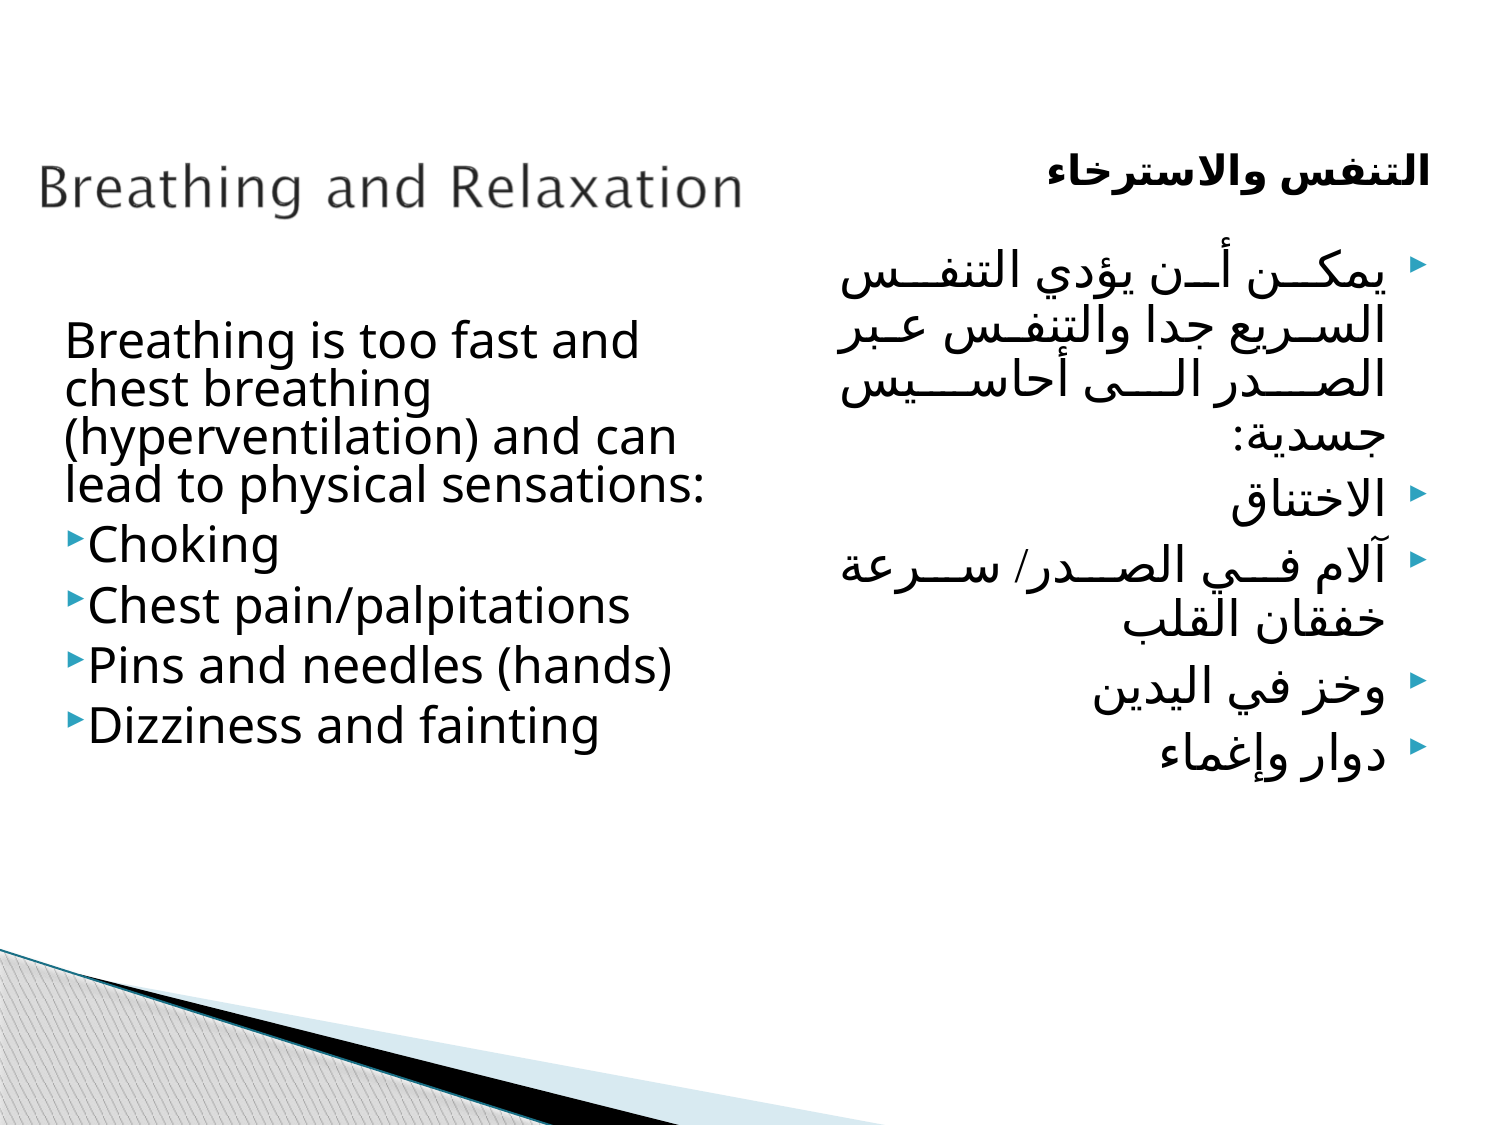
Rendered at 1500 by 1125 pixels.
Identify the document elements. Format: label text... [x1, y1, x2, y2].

list Breathing is too fast and chest breathing (hyperventilation) and can lead to physical sensations: Choking Chest pain/palpitations Pins and needles (hands) Dizziness and fainting [50, 312, 788, 813]
text_box التنفس والاسترخاء [824, 136, 1447, 201]
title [0, 138, 1287, 230]
text_box يمكن أن يؤدي التنفس السريع جدا والتنفس عبر الصدر الى أحاسيس جسدية: الاختناق آلام في الصدر/ سرعة خفقان القلب وخز في اليدين دوار وإغماء [825, 237, 1463, 900]
